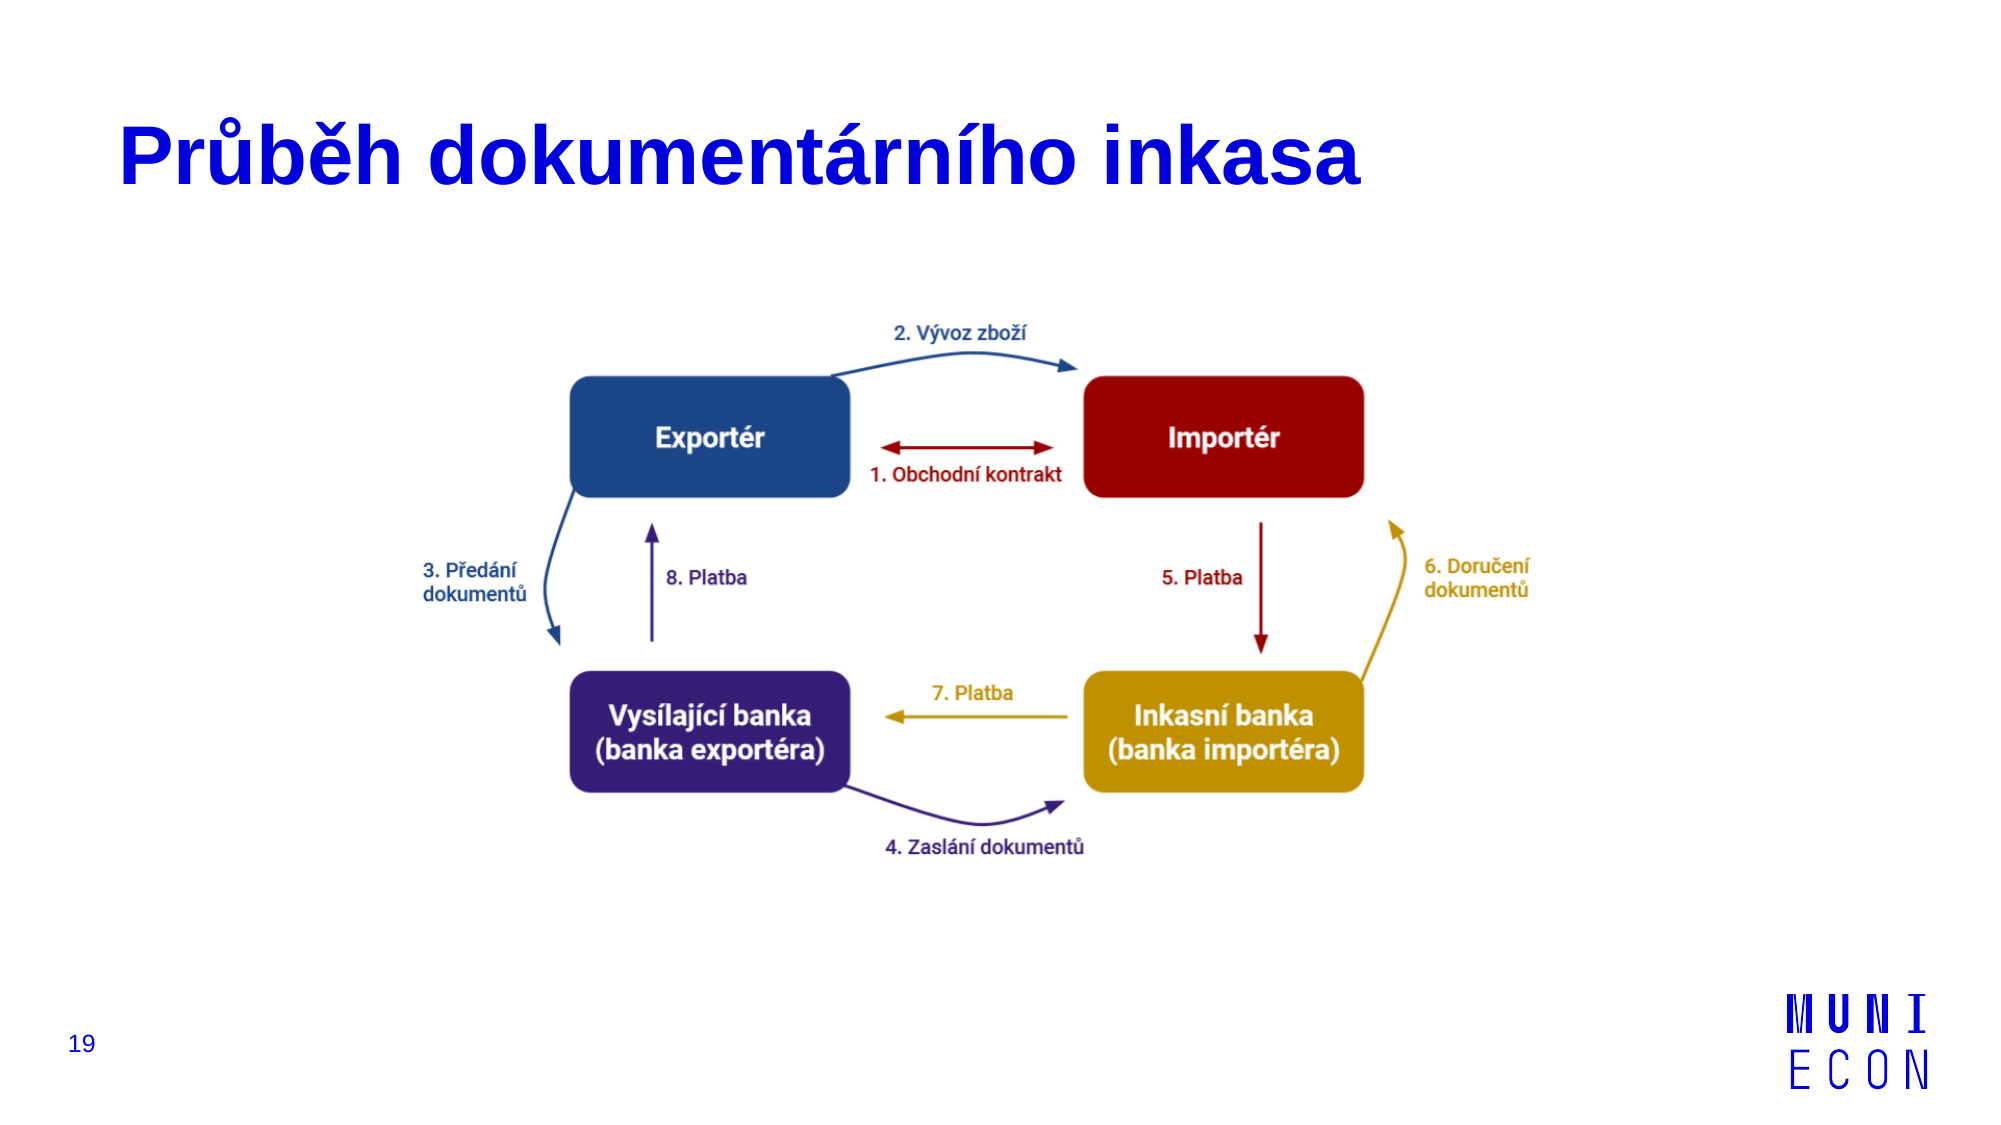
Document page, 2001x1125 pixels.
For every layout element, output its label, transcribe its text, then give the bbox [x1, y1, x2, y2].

title Průběh dokumentárního inkasa [118, 118, 1883, 193]
slide_number 19 [67, 1021, 110, 1063]
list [363, 264, 1583, 936]
